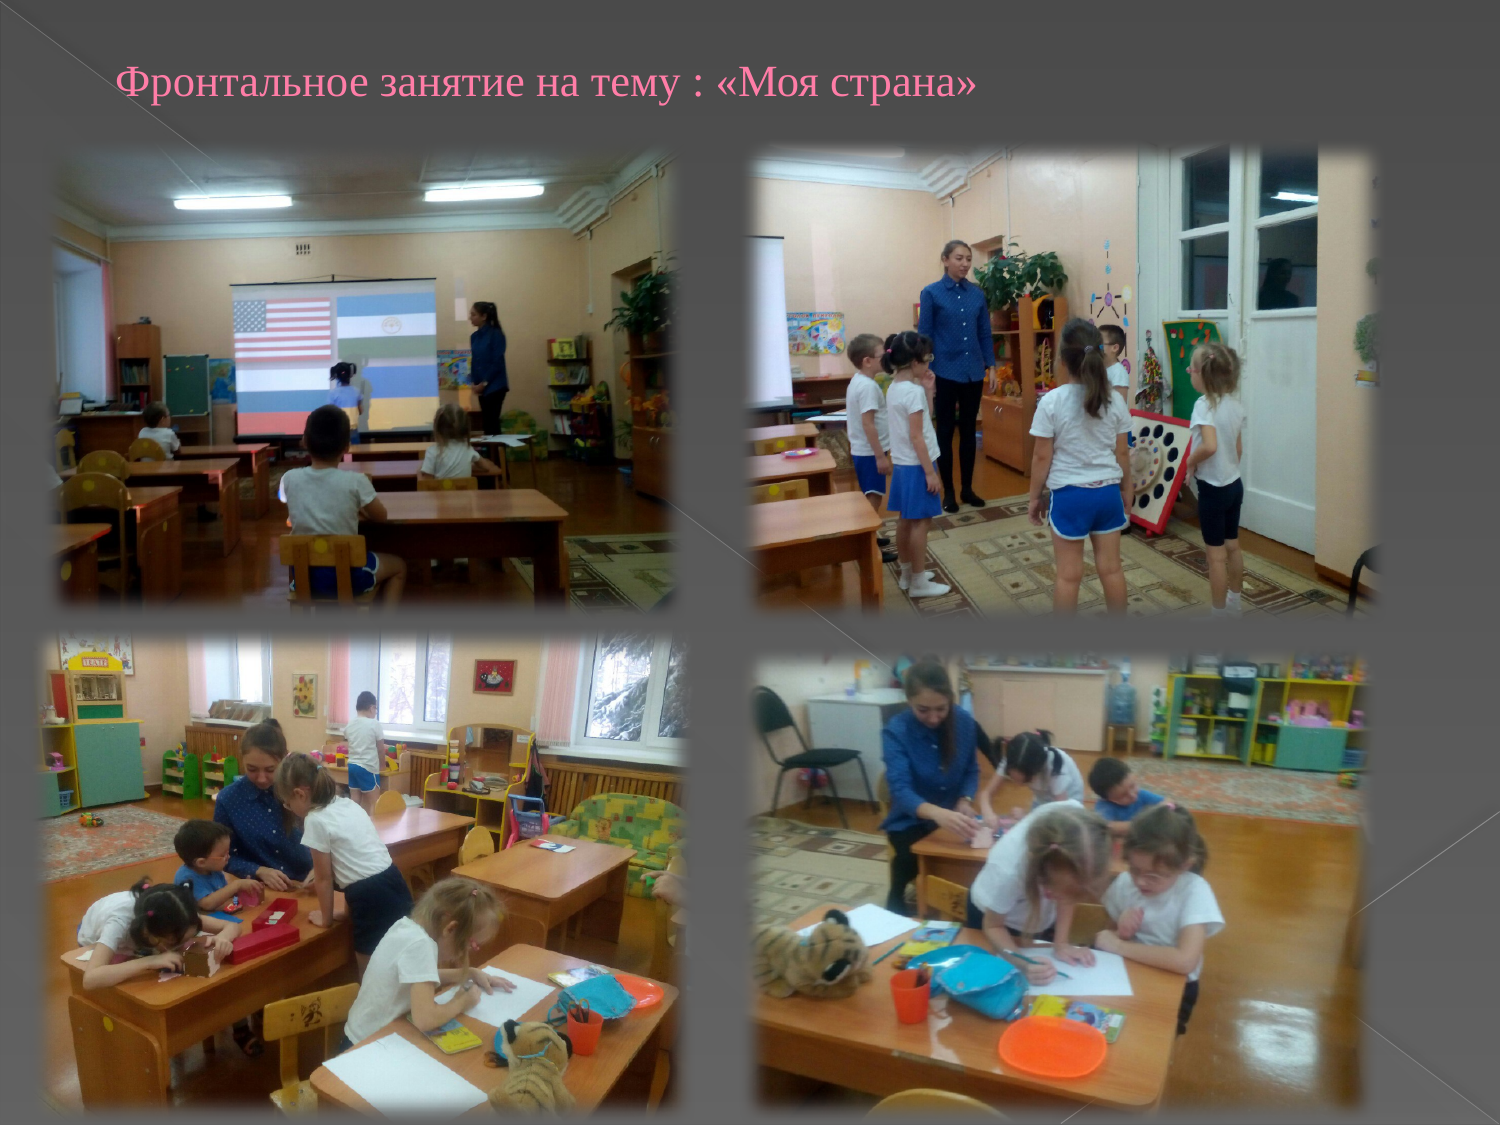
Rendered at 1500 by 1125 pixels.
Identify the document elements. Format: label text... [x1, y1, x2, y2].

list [41, 136, 688, 613]
picture [737, 136, 1389, 625]
picture [29, 625, 696, 1125]
title Фронтальное занятие на тему : «Моя страна» [41, 43, 1425, 114]
picture [737, 644, 1379, 1125]
